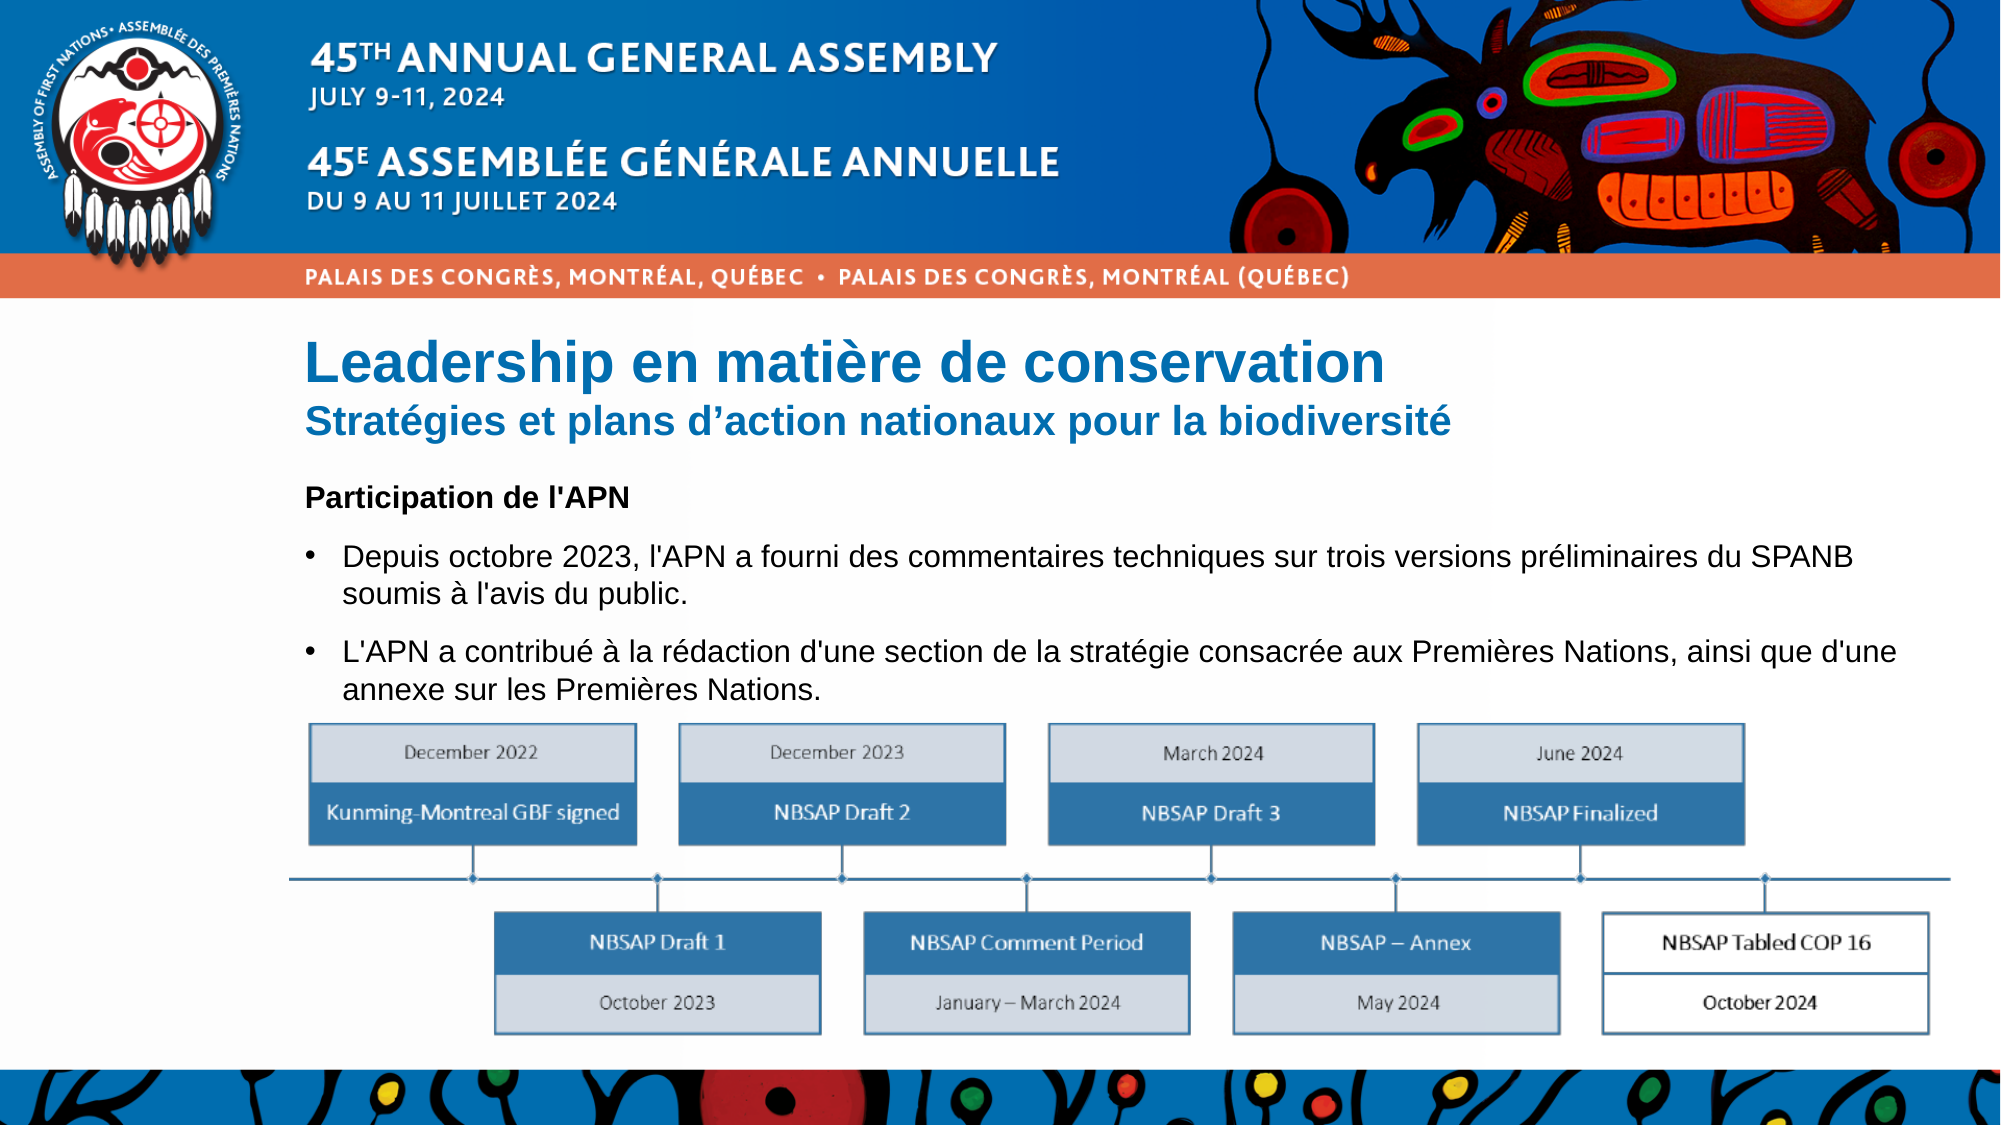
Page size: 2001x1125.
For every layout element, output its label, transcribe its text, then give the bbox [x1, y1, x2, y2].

text_box Leadership en matière de conservation Stratégies et plans d’action nationaux pour la biodiversité [289, 275, 2000, 493]
list Participation de l'APN Depuis octobre 2023, l'APN a fourni des commentaires techniques sur trois versions préliminaires du SPANB soumis à l'avis du public. L'APN a contribué à la rédaction d'une section de la stratégie consacrée aux Premières Nations, ainsi que d'une annexe sur les Premières Nations. [289, 493, 1920, 671]
picture [0, 0, 2001, 1125]
